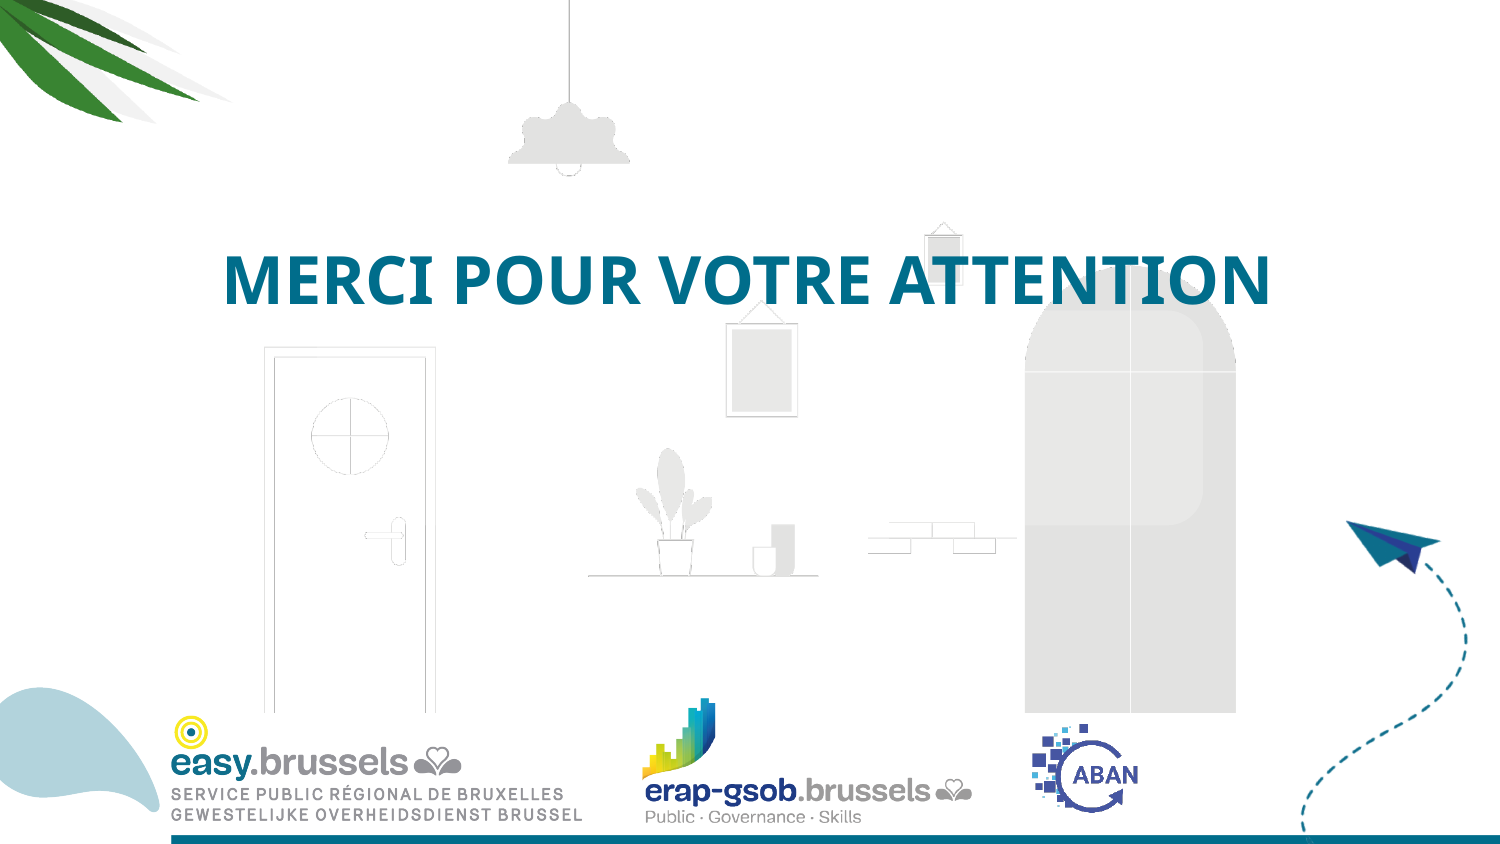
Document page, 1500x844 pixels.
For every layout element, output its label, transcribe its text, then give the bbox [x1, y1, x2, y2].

text_box MERCI POUR VOTRE ATTENTION [211, 245, 259, 325]
picture [0, 0, 1500, 844]
text_box MERCI POUR VOTRE ATTENTION [1241, 245, 1285, 325]
